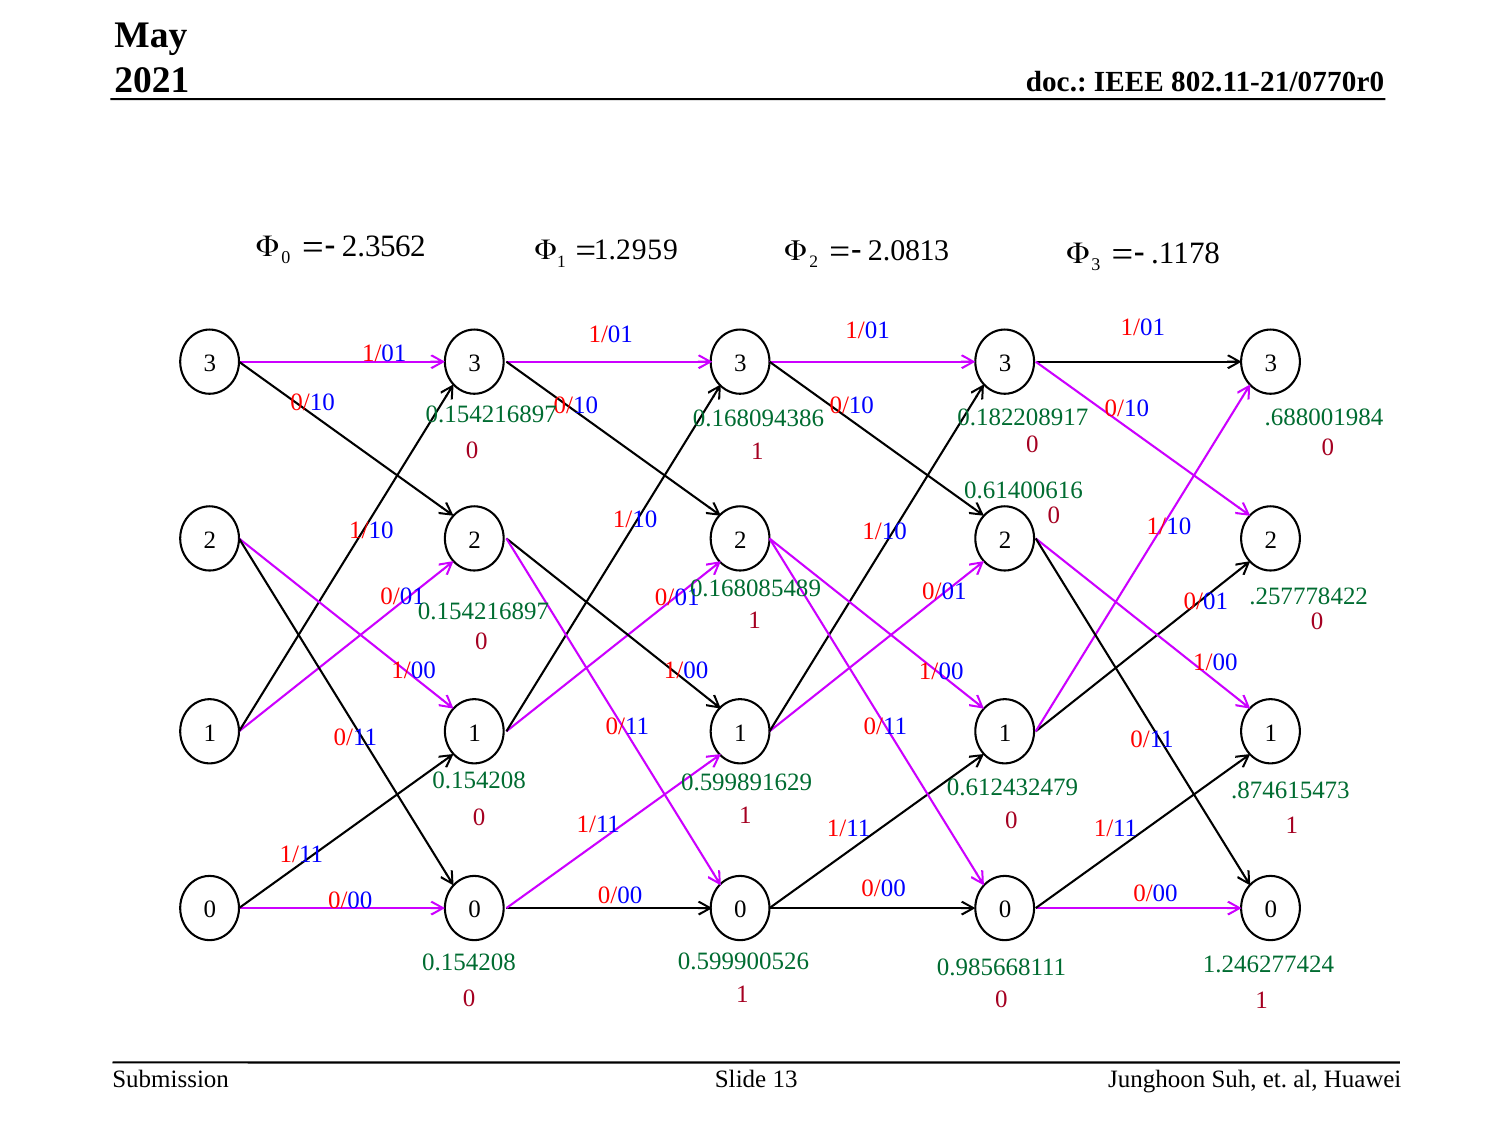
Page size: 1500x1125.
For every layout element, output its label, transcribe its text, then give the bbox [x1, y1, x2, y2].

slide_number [114, 54, 265, 101]
footer Junghoon Suh, et. al, Huawei [1104, 1061, 1402, 1093]
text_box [179, 224, 1400, 1022]
slide_number Slide 13 [712, 1061, 800, 1093]
